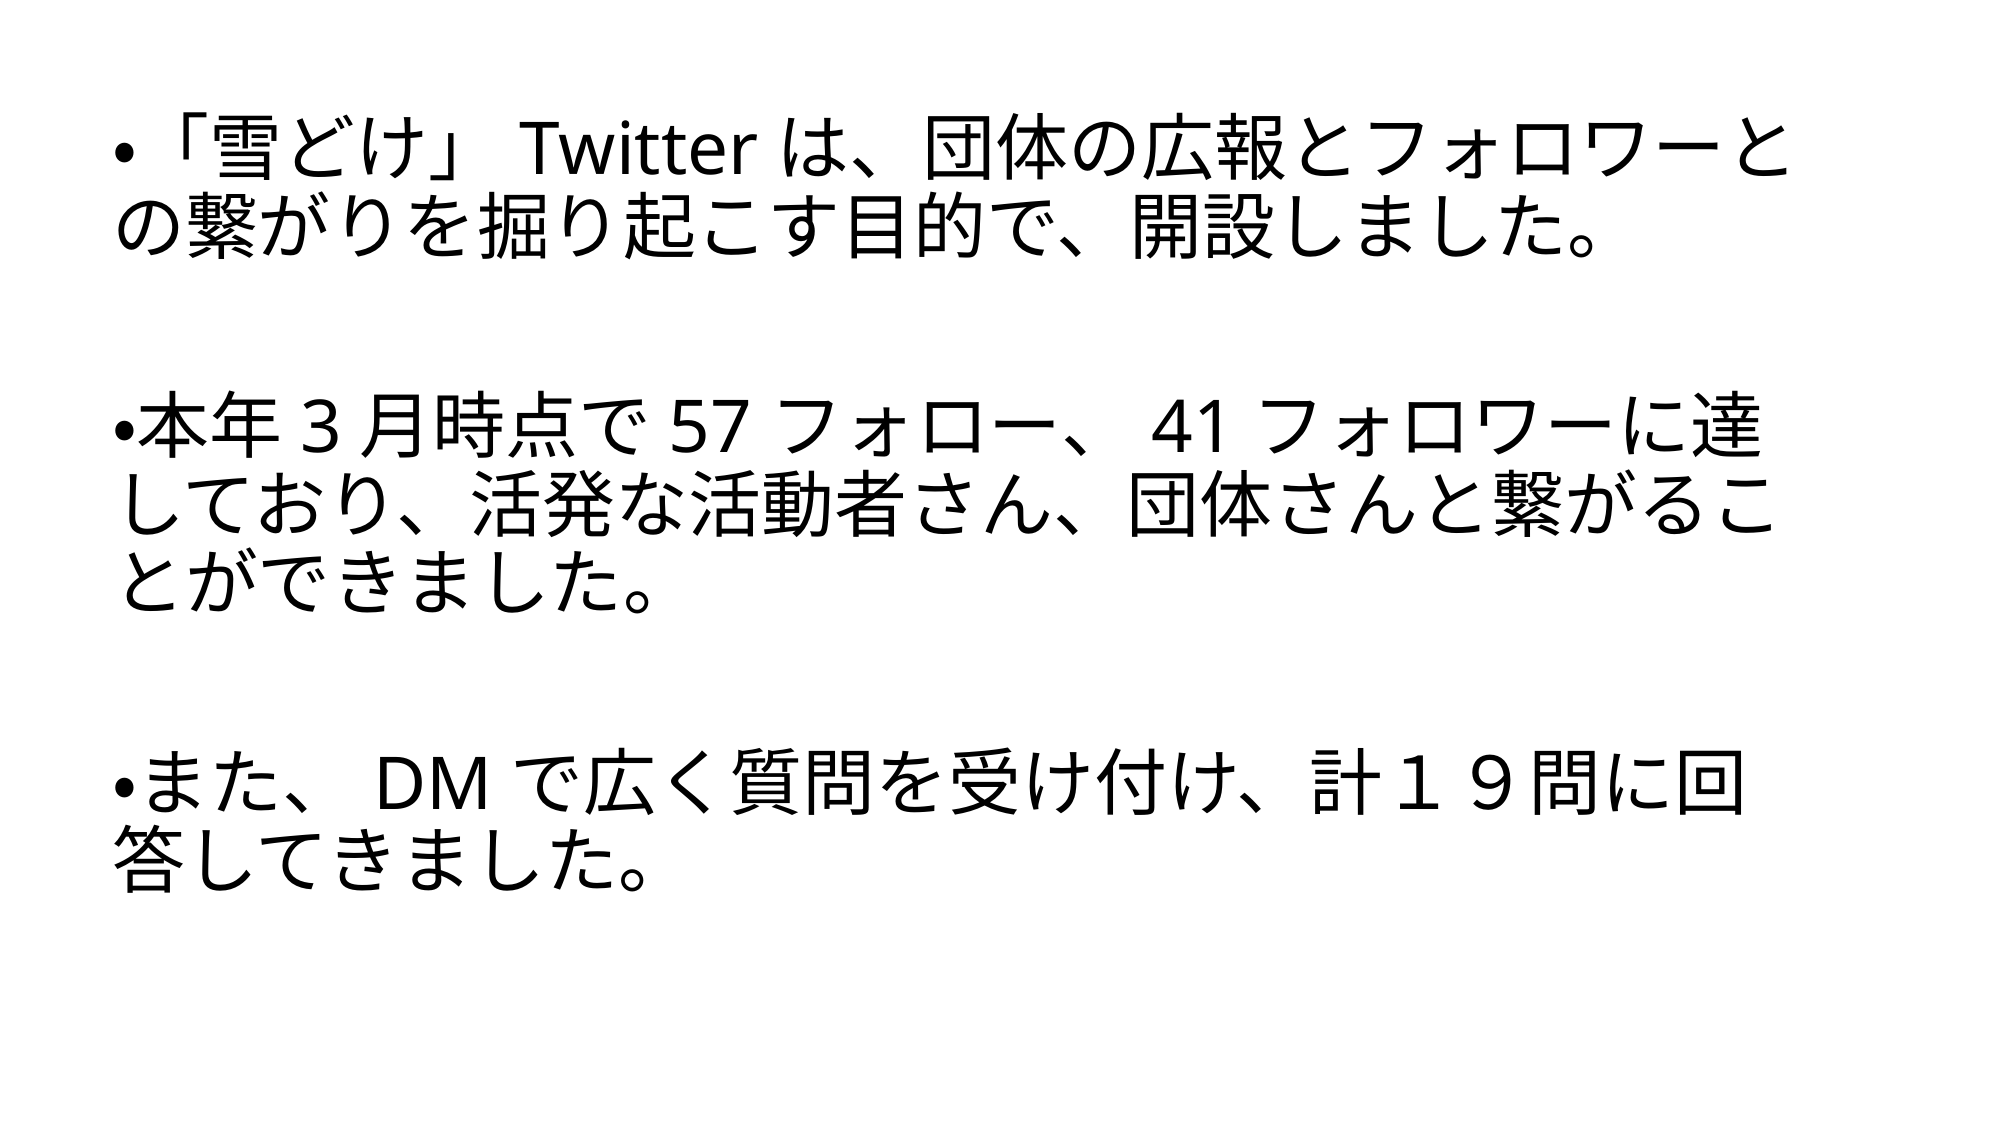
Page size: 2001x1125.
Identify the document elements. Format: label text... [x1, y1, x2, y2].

list ・「雪どけ」Twitterは、団体の広報とフォロワーとの繋がりを掘り起こす目的で、開設しました。 ・本年3月時点で57フォロー、41フォロワーに達しており、活発な活動者さん、団体さんと繋がることができました。 ・また、DMで広く質問を受け付け、計１９問に回答してきました。 [97, 103, 1823, 1027]
